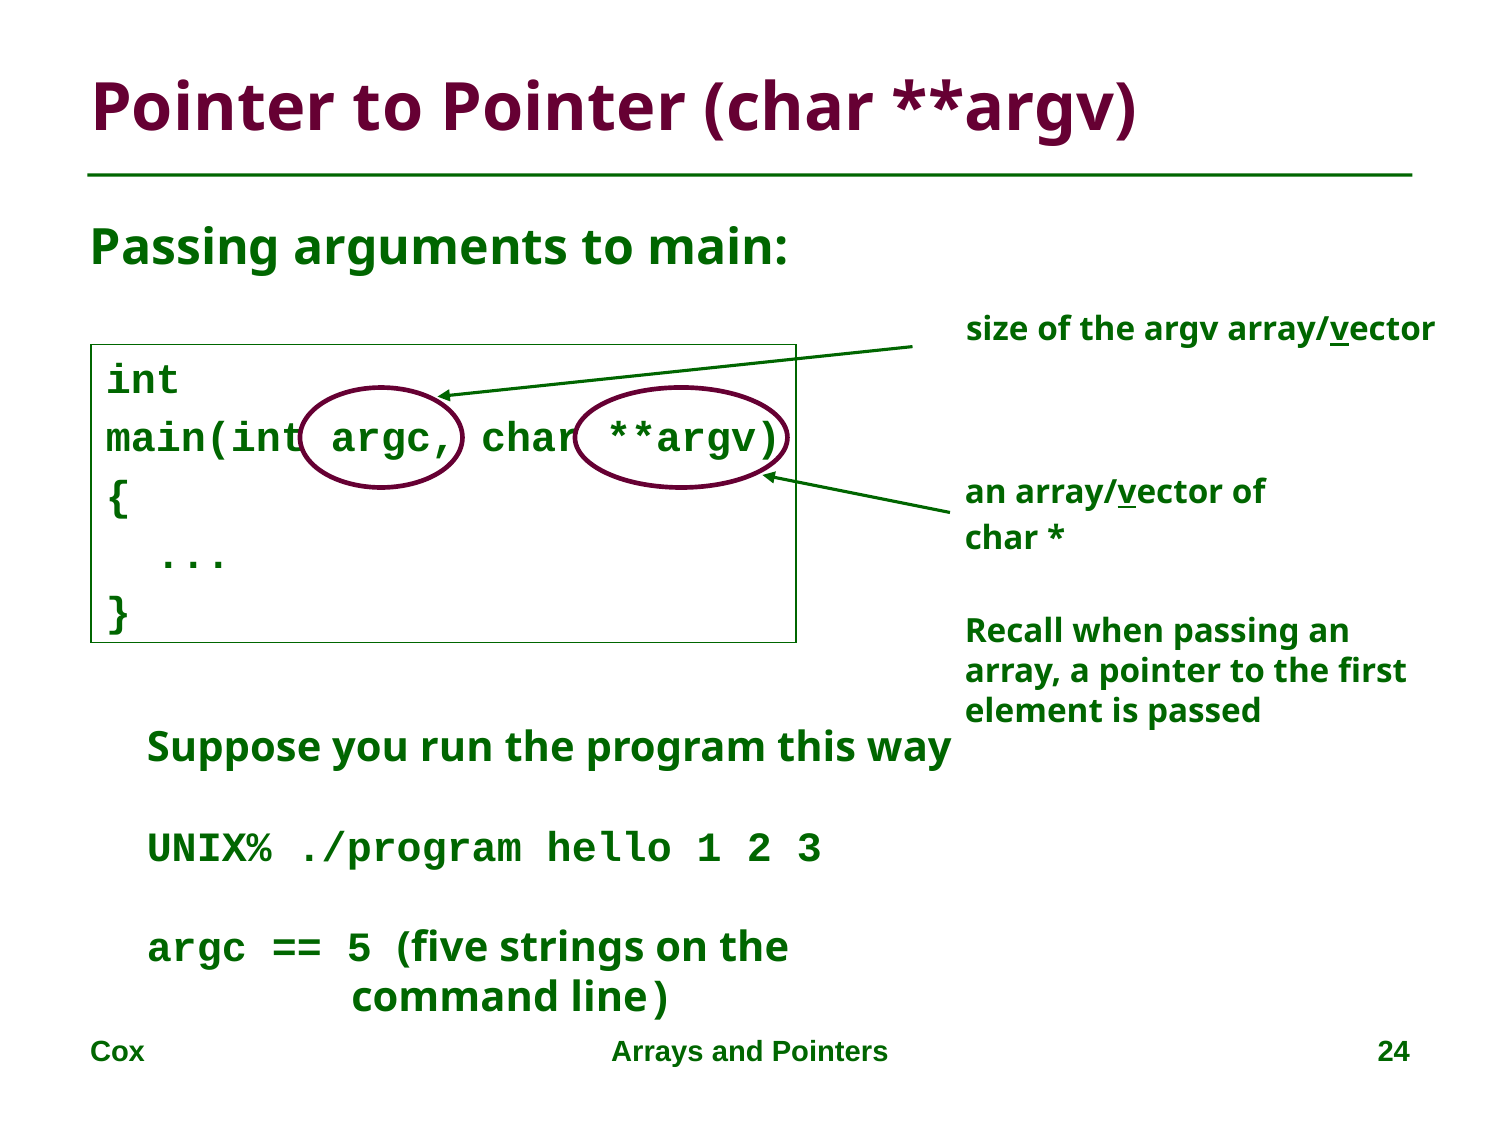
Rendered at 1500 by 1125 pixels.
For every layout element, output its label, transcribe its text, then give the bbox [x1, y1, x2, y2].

slide_number 24 [1074, 1024, 1426, 1103]
slide_number Cox [74, 1024, 426, 1103]
footer Arrays and Pointers [512, 1024, 988, 1103]
text_box Passing arguments to main: [74, 207, 1488, 313]
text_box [299, 299, 1490, 488]
text_box int main(int argc, char **argv) { ... } [91, 344, 569, 643]
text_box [574, 497, 1438, 745]
text_box Suppose you run the program this way UNIX% ./program hello 1 2 3 argc == 5 (five strings on the command line) [132, 712, 968, 1028]
title Pointer to Pointer (char **argv) [75, 45, 1425, 163]
